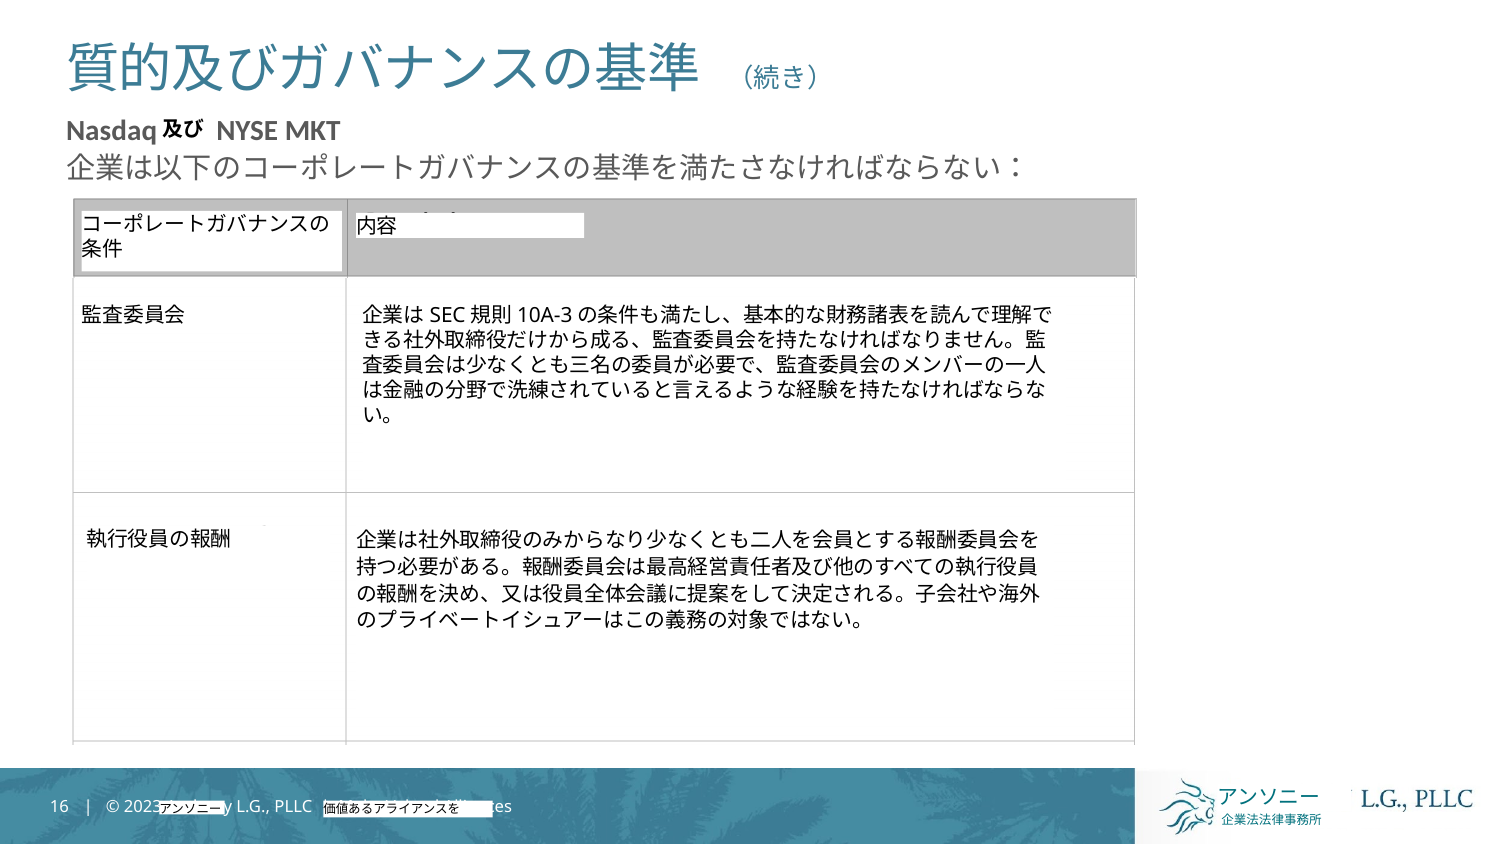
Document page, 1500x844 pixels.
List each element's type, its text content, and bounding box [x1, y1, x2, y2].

text_box 価値あるアライアンスを [323, 800, 493, 818]
list Nasdaq and NYSE MKT 企業は以下のコーポレートガバナンスの基準を満たさなければならない： [51, 113, 1449, 203]
title 質的及びガバナンスの基準 （続き） [51, 19, 1449, 113]
text_box 企業法法律事務所 [1221, 811, 1482, 829]
picture [70, 198, 1138, 746]
picture [0, 768, 1500, 844]
text_box アンソニー [159, 800, 225, 815]
text_box 及び [162, 115, 210, 144]
text_box アンソニー [1217, 783, 1351, 812]
